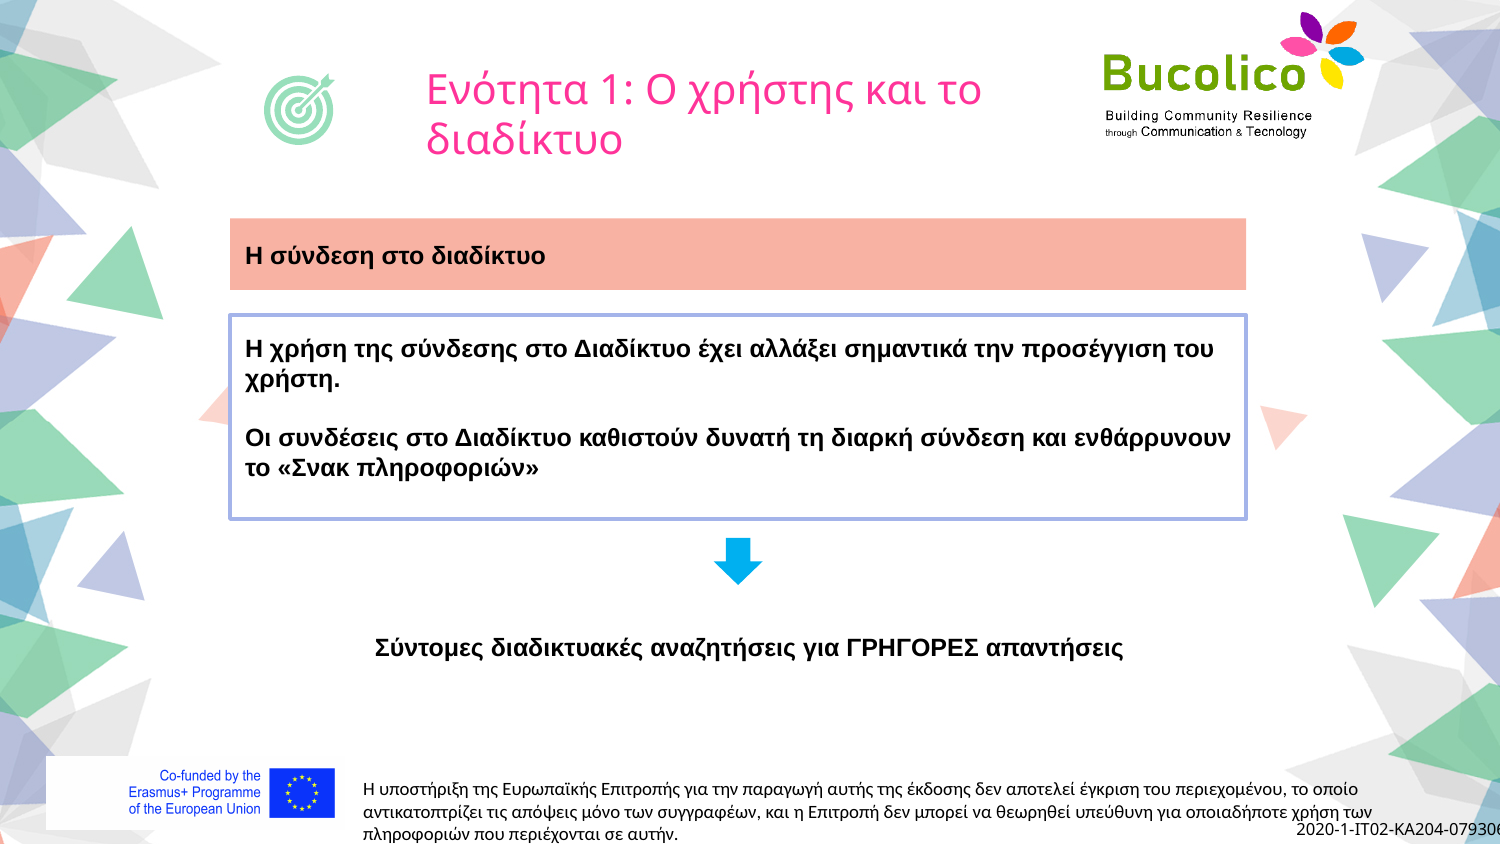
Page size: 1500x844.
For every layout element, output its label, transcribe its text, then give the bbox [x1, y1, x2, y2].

text_box [228, 313, 1248, 521]
text_box Η υποστήριξη της Ευρωπαϊκής Επιτροπής για την παραγωγή αυτής της έκδοσης δεν αποτελεί έγκριση του περιεχομένου, το οποίο αντικατοπτρίζει τις απόψεις μόνο των συγγραφέων, και η Επιτροπή δεν μπορεί να θεωρηθεί υπεύθυνη για οποιαδήποτε χρήση των πληροφοριών που περιέχονται σε αυτήν. [348, 769, 1486, 844]
text_box [261, 71, 338, 148]
text_box [711, 535, 765, 588]
list Ενότητα 1: Ο χρήστης και το διαδίκτυο [410, 65, 1034, 161]
text_box Η σύνδεση στο διαδίκτυο [228, 216, 1248, 292]
text_box Η χρήση της σύνδεσης στο Διαδίκτυο έχει αλλάξει σημαντικά την προσέγγιση του χρήστη. Οι συνδέσεις στο Διαδίκτυο καθιστούν δυνατή τη διαρκή σύνδεση και ενθάρρυνουν το «Σνακ πληροφοριών» Σύντομες διαδικτυακές αναζητήσεις για ΓΡΗΓΟΡΕΣ απαντήσεις [230, 324, 1270, 669]
picture [0, 0, 1500, 844]
